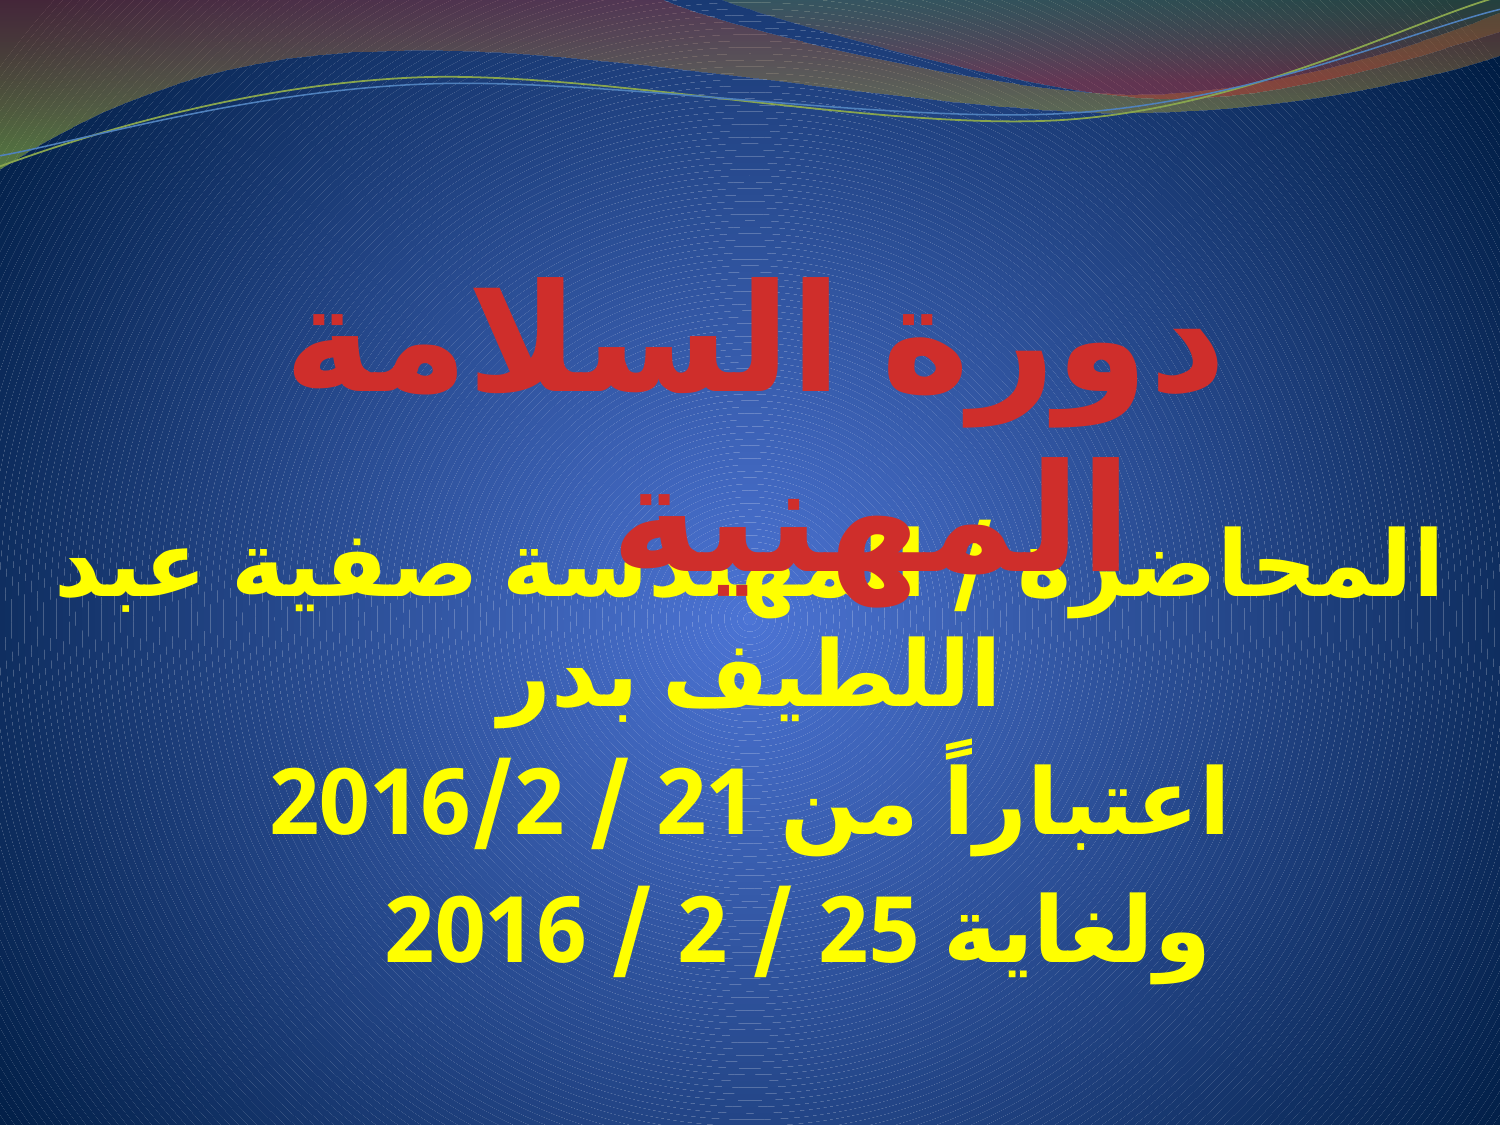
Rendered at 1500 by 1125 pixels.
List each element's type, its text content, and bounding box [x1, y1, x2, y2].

text_box دورة السلامة المهنية [163, 234, 1347, 610]
subtitle المحاضرة / المهندسة صفية عبد اللطيف بدر اعتباراً من 21 / 2016/2 ولغاية 25 / 2 / 2016 [46, 35, 1465, 1067]
